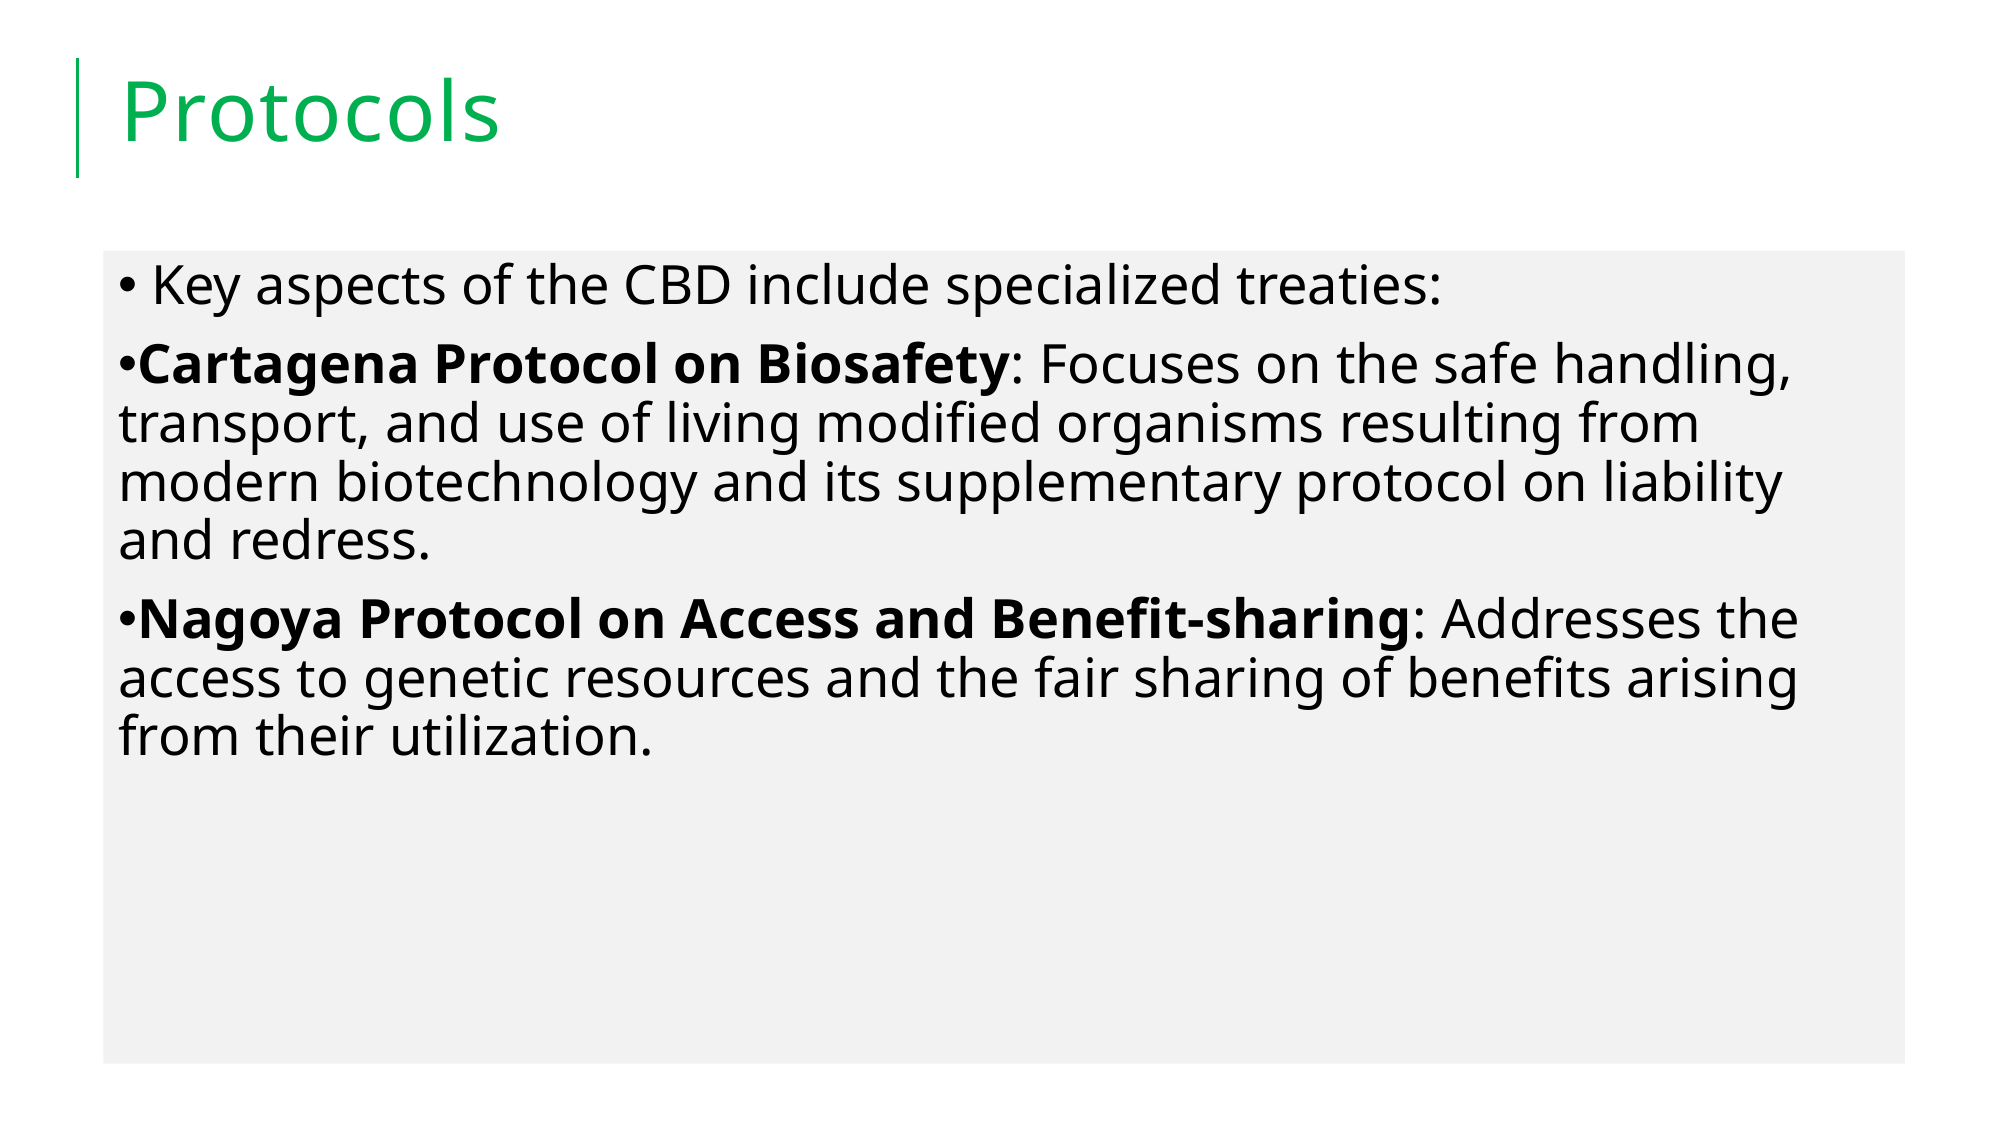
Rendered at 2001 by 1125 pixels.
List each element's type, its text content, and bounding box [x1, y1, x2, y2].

list Key aspects of the CBD include specialized treaties: Cartagena Protocol on Biosafety: Focuses on the safe handling, transport, and use of living modified organisms resulting from modern biotechnology and its supplementary protocol on liability and redress. Nagoya Protocol on Access and Benefit-sharing: Addresses the access to genetic resources and the fair sharing of benefits arising from their utilization. [103, 250, 1905, 1064]
title Protocols [105, 60, 1936, 170]
